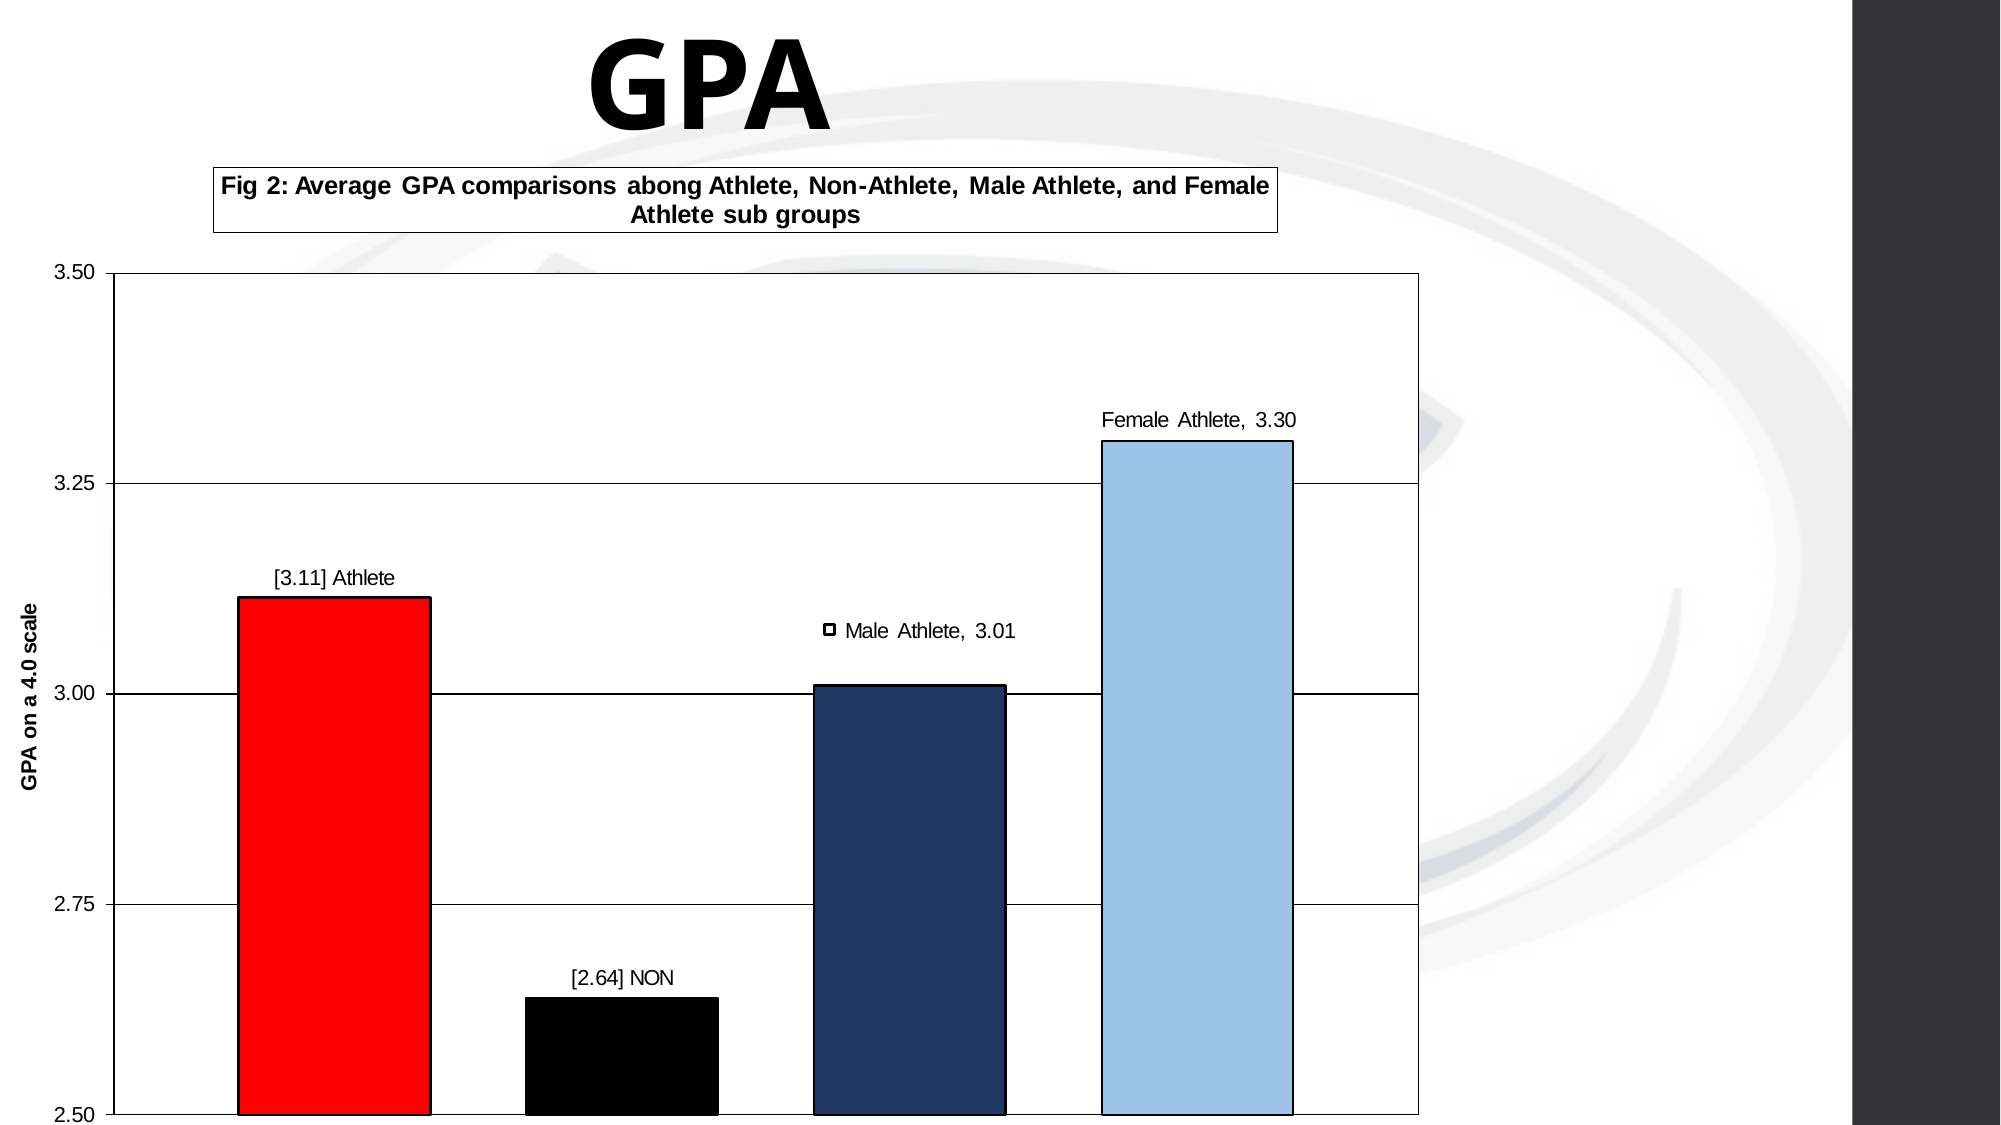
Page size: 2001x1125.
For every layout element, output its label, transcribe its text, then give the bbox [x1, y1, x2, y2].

title GPA [0, 0, 1416, 150]
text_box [0, 153, 1449, 1125]
